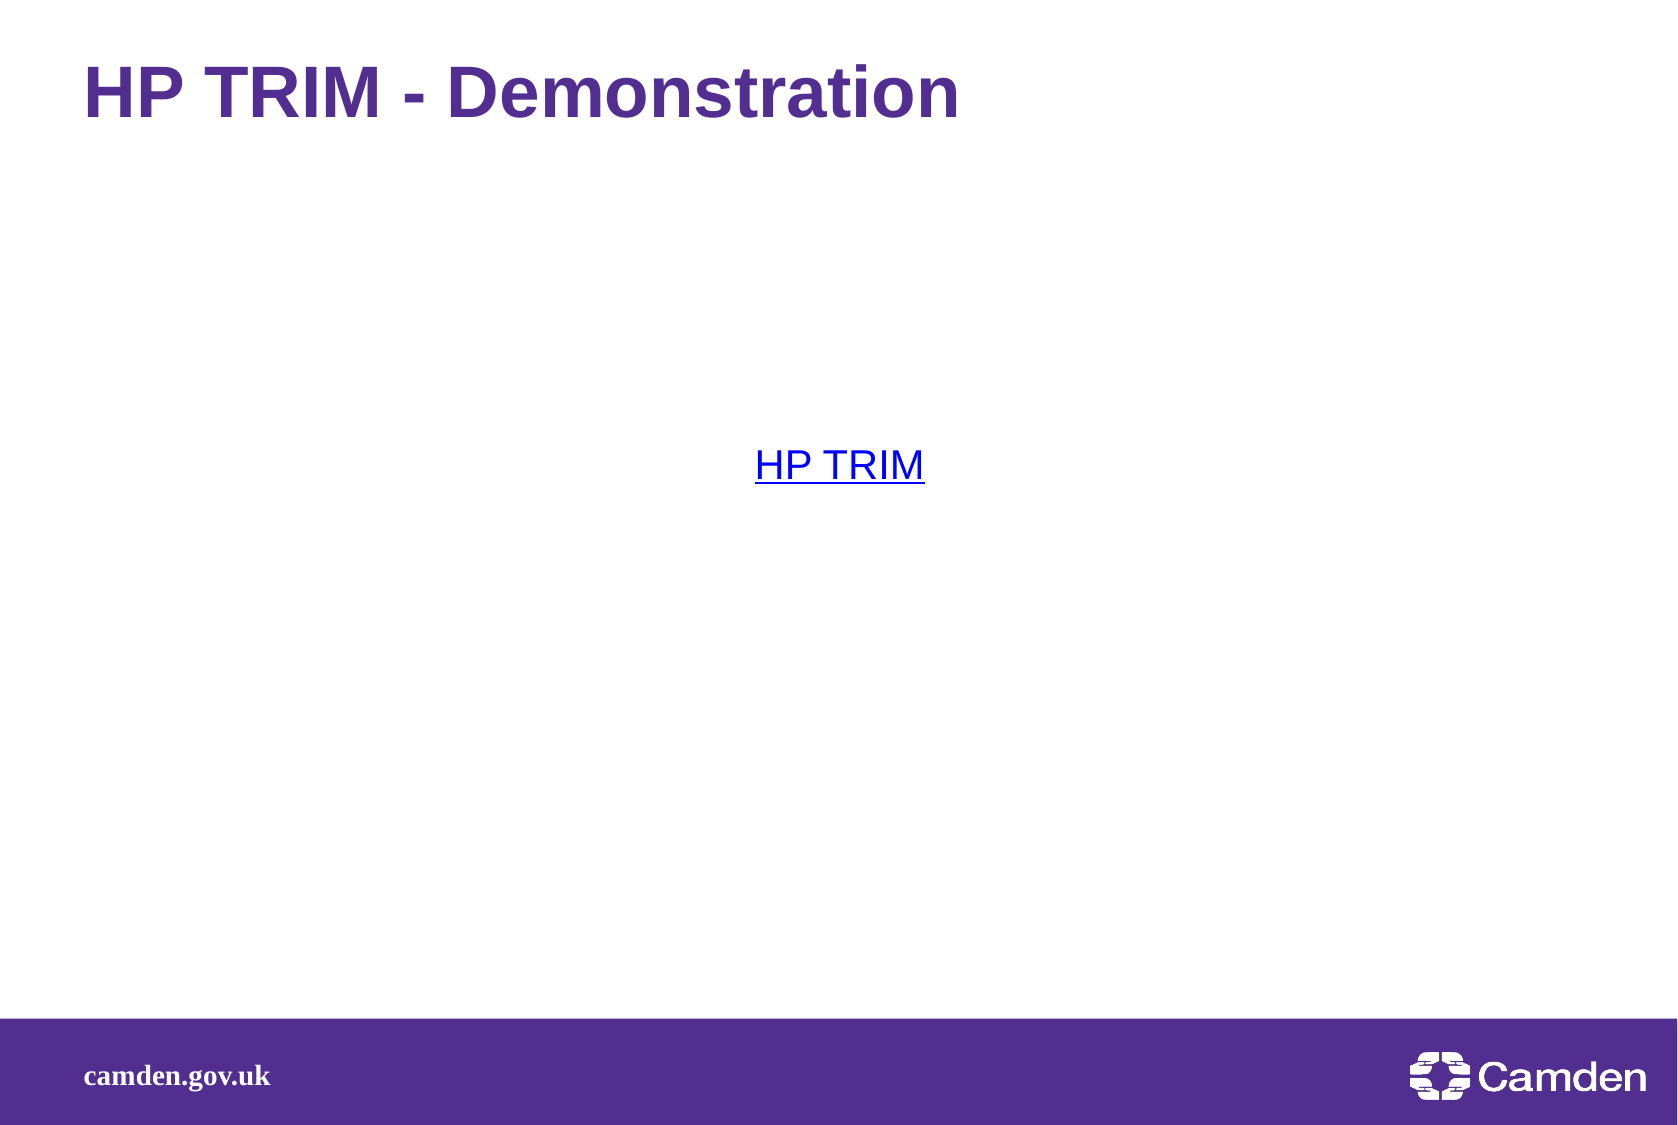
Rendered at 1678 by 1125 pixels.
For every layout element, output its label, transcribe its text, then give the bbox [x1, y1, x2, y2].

list HP TRIM [83, 262, 1596, 992]
picture [1410, 1052, 1646, 1100]
title HP TRIM - Demonstration [83, 45, 1594, 233]
